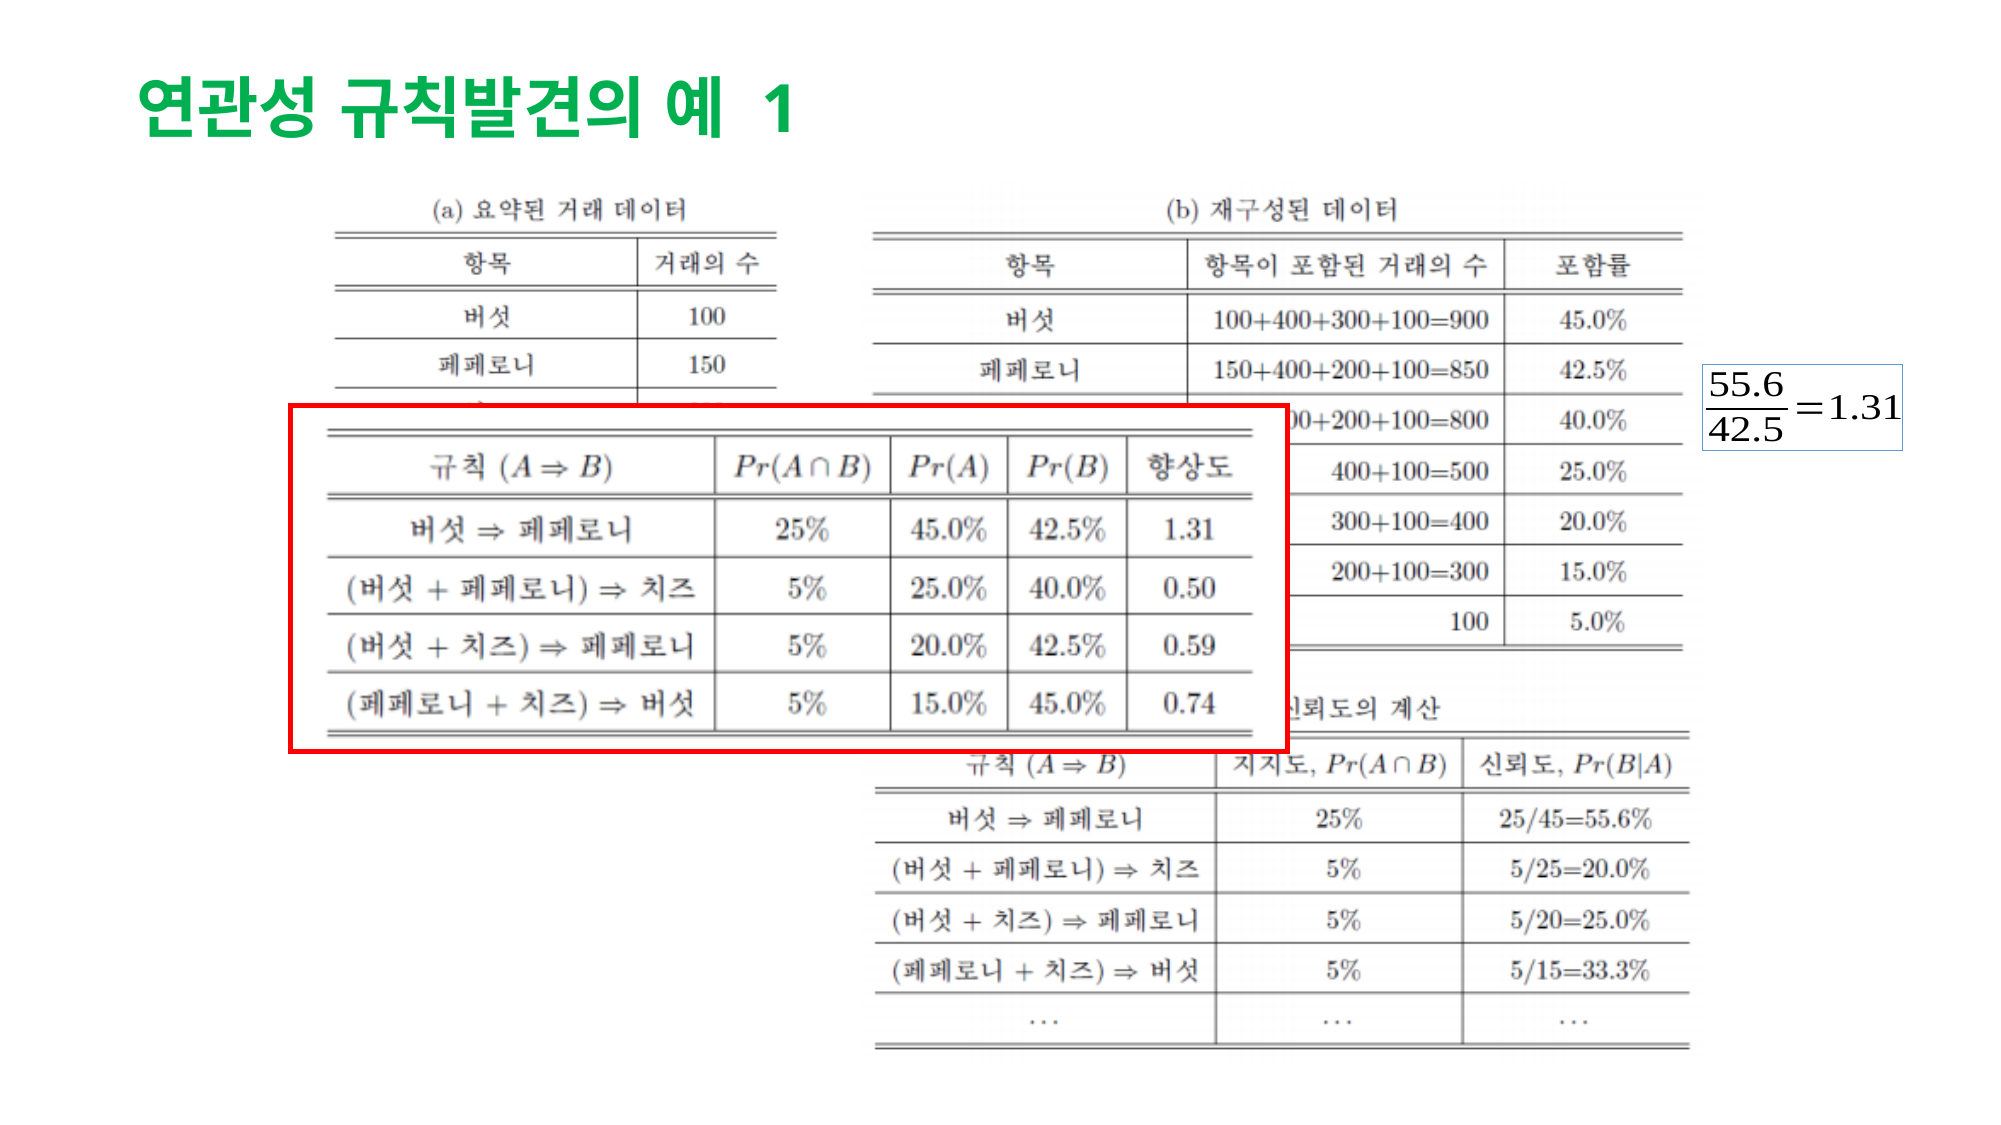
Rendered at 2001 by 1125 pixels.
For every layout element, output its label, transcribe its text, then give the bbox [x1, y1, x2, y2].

text_box 연관성 규칙발견의 예 1 [121, 58, 1094, 153]
picture [292, 183, 1703, 1065]
